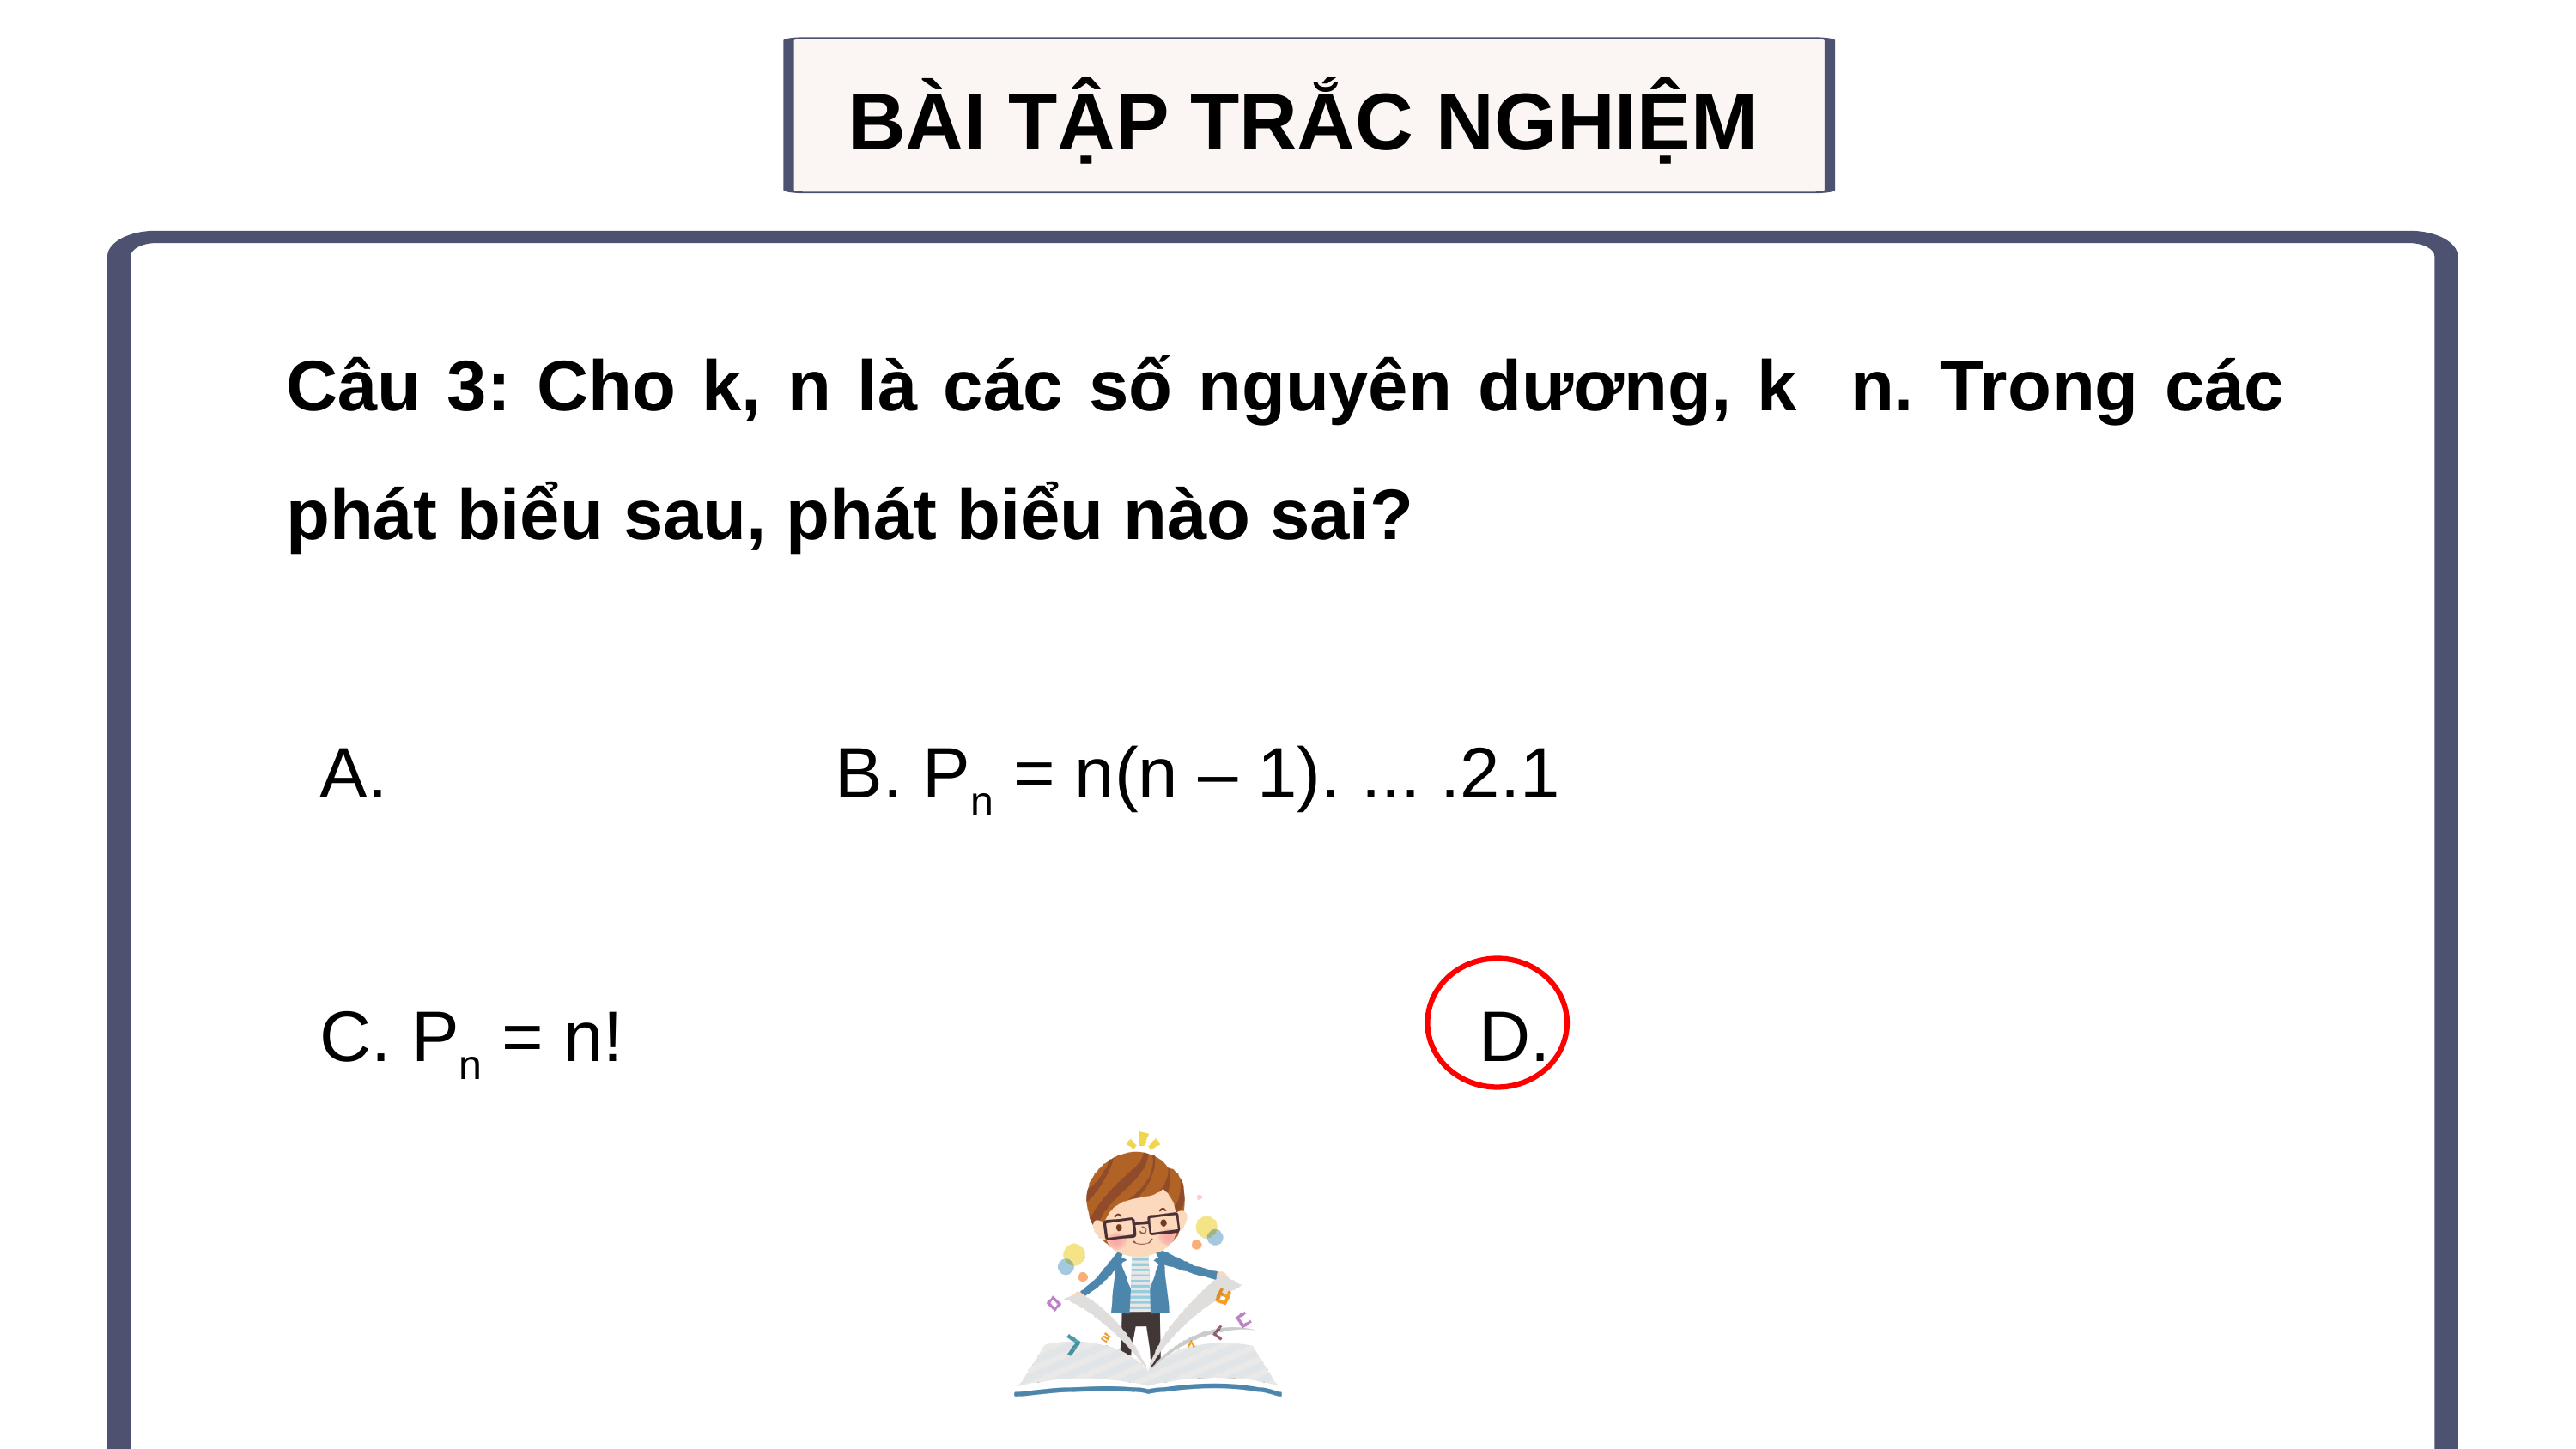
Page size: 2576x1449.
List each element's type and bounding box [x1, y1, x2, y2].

text_box [106, 230, 2458, 1449]
picture [1014, 1131, 1282, 1397]
text_box [783, 37, 1846, 194]
